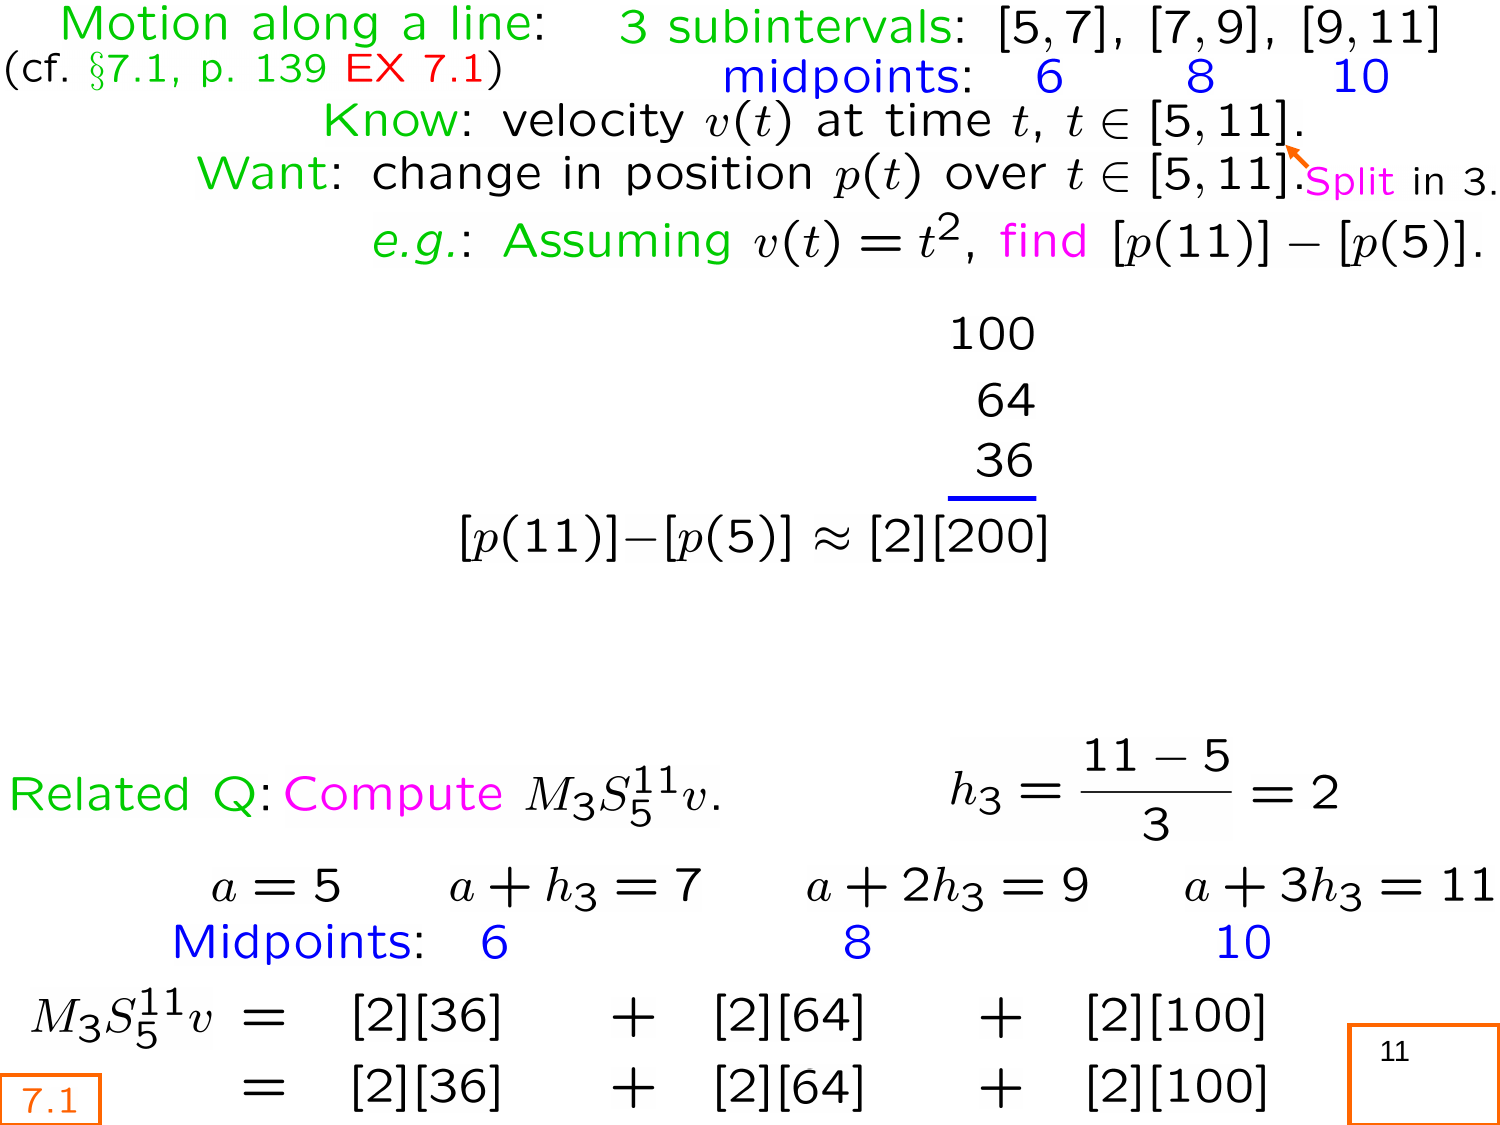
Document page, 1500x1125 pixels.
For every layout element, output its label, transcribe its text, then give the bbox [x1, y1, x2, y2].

slide_number 11 [1074, 1024, 1425, 1103]
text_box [1285, 144, 1497, 201]
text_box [241, 993, 1265, 1042]
picture [285, 765, 721, 829]
picture [10, 774, 268, 819]
picture [195, 151, 1285, 201]
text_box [462, 315, 1047, 563]
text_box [5, 5, 545, 91]
picture [324, 59, 1303, 148]
picture [1035, 58, 1063, 95]
picture [22, 1087, 78, 1113]
text_box [0, 1074, 100, 1125]
picture [843, 924, 871, 962]
picture [807, 865, 1088, 912]
picture [174, 924, 422, 966]
picture [949, 737, 1234, 841]
picture [1217, 924, 1271, 962]
picture [1334, 58, 1388, 95]
text_box [1349, 1025, 1500, 1125]
picture [212, 866, 340, 904]
picture [30, 987, 213, 1051]
picture [449, 865, 702, 912]
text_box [241, 1064, 1265, 1113]
picture [1250, 774, 1338, 809]
picture [620, 5, 1438, 55]
picture [372, 212, 1482, 268]
picture [1187, 58, 1214, 95]
picture [480, 924, 508, 962]
picture [1185, 865, 1495, 912]
